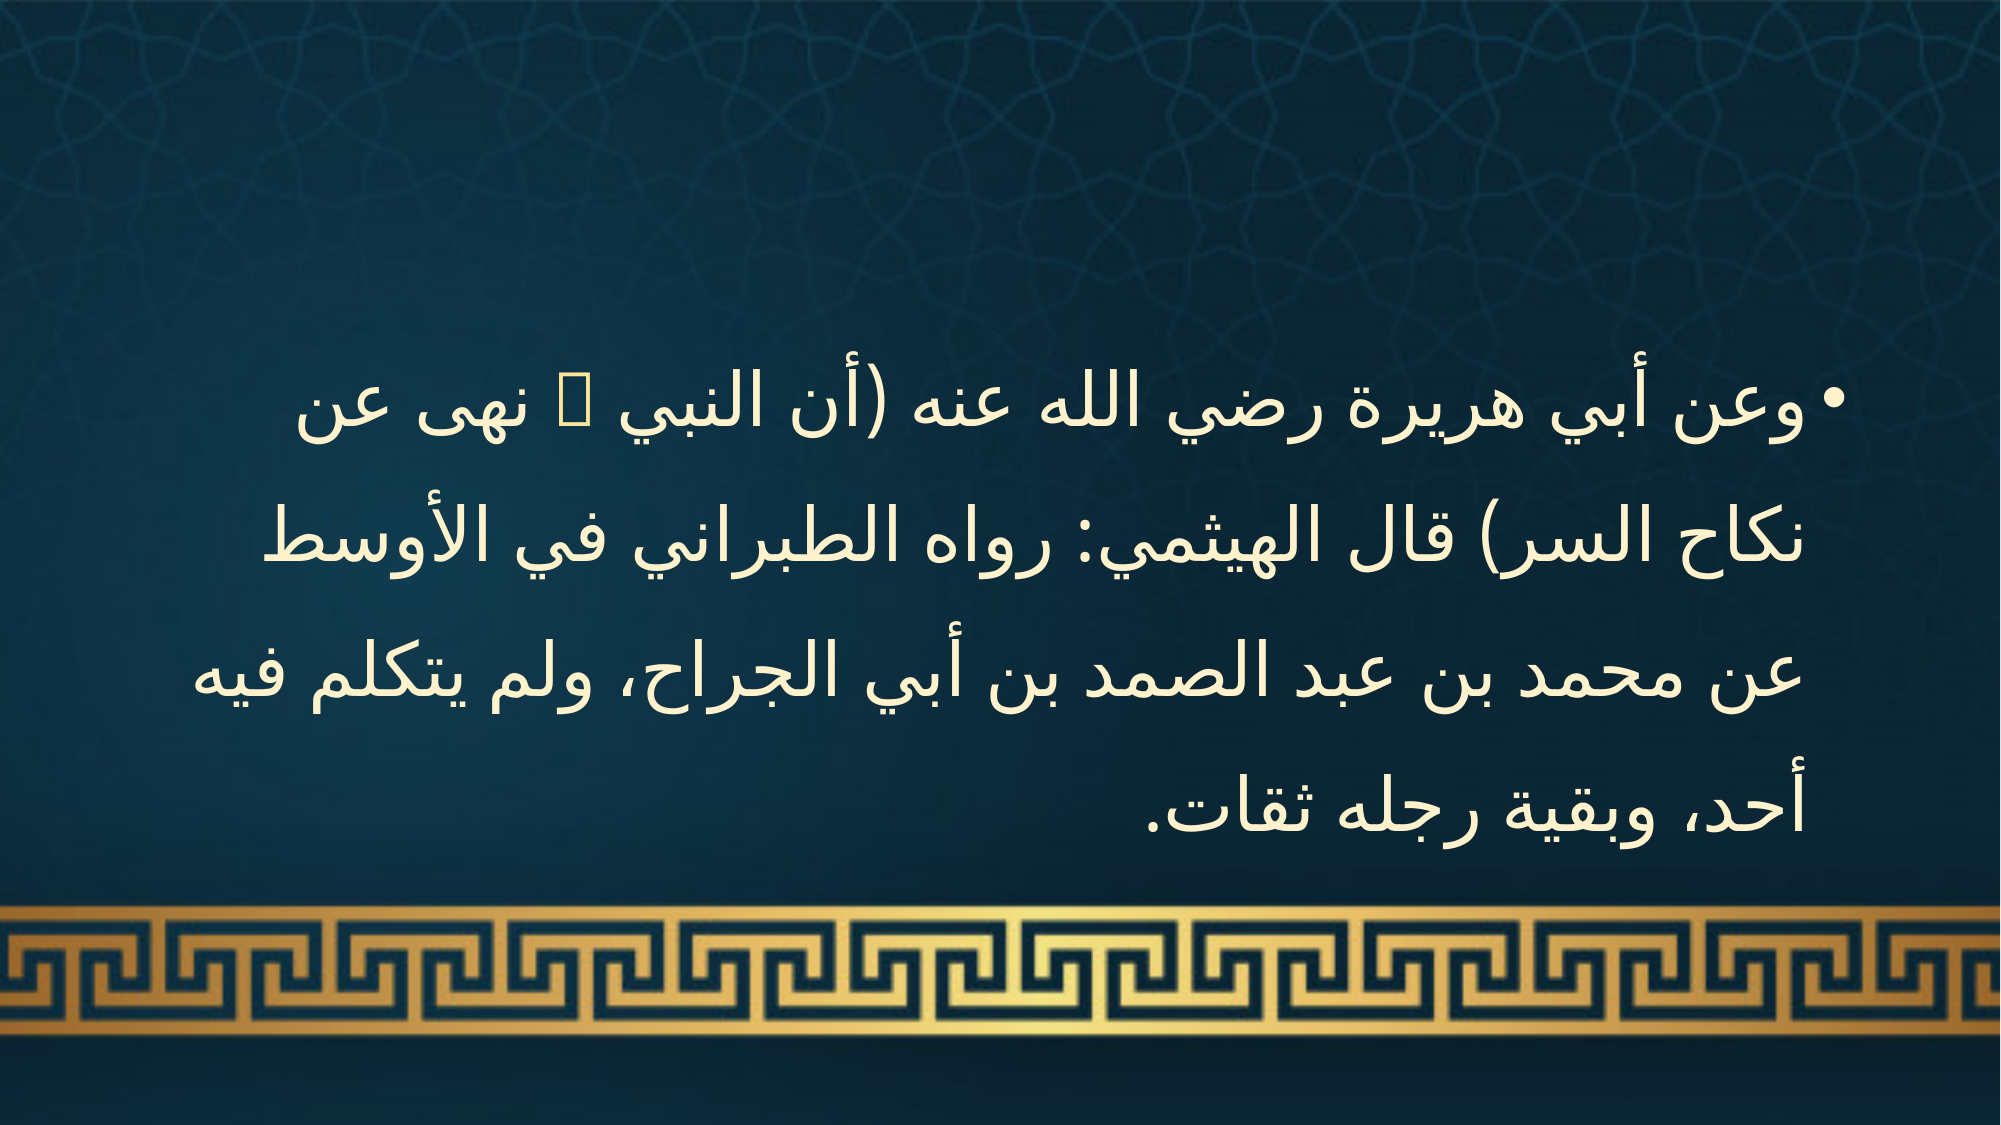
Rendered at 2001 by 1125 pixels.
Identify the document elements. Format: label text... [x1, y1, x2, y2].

picture [0, 0, 2001, 1125]
list وعن أبي هريرة رضي الله عنه (أن النبي  نهى عن نكاح السر) قال الهيثمي: رواه الطبراني في الأوسط عن محمد بن عبد الصمد بن أبي الجراح، ولم يتكلم فيه أحد، وبقية رجله ثقات. [137, 299, 1863, 1014]
